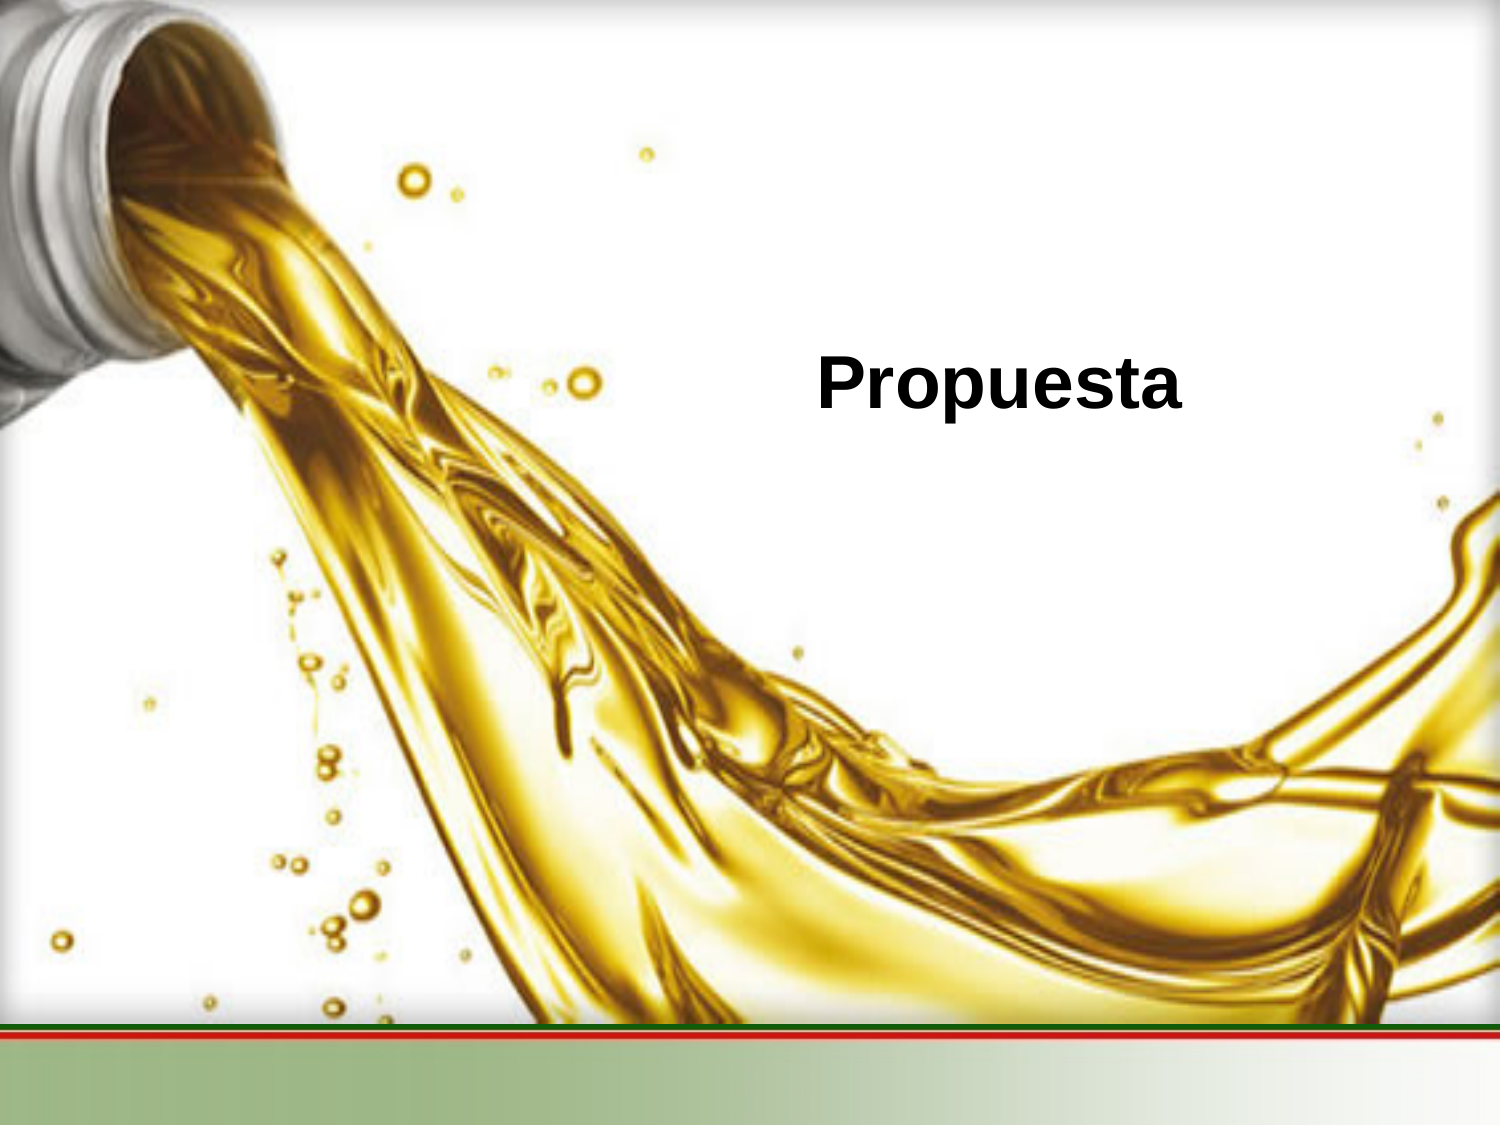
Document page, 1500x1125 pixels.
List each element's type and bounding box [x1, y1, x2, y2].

text_box [0, 0, 1500, 1024]
picture [0, 1024, 1500, 1125]
